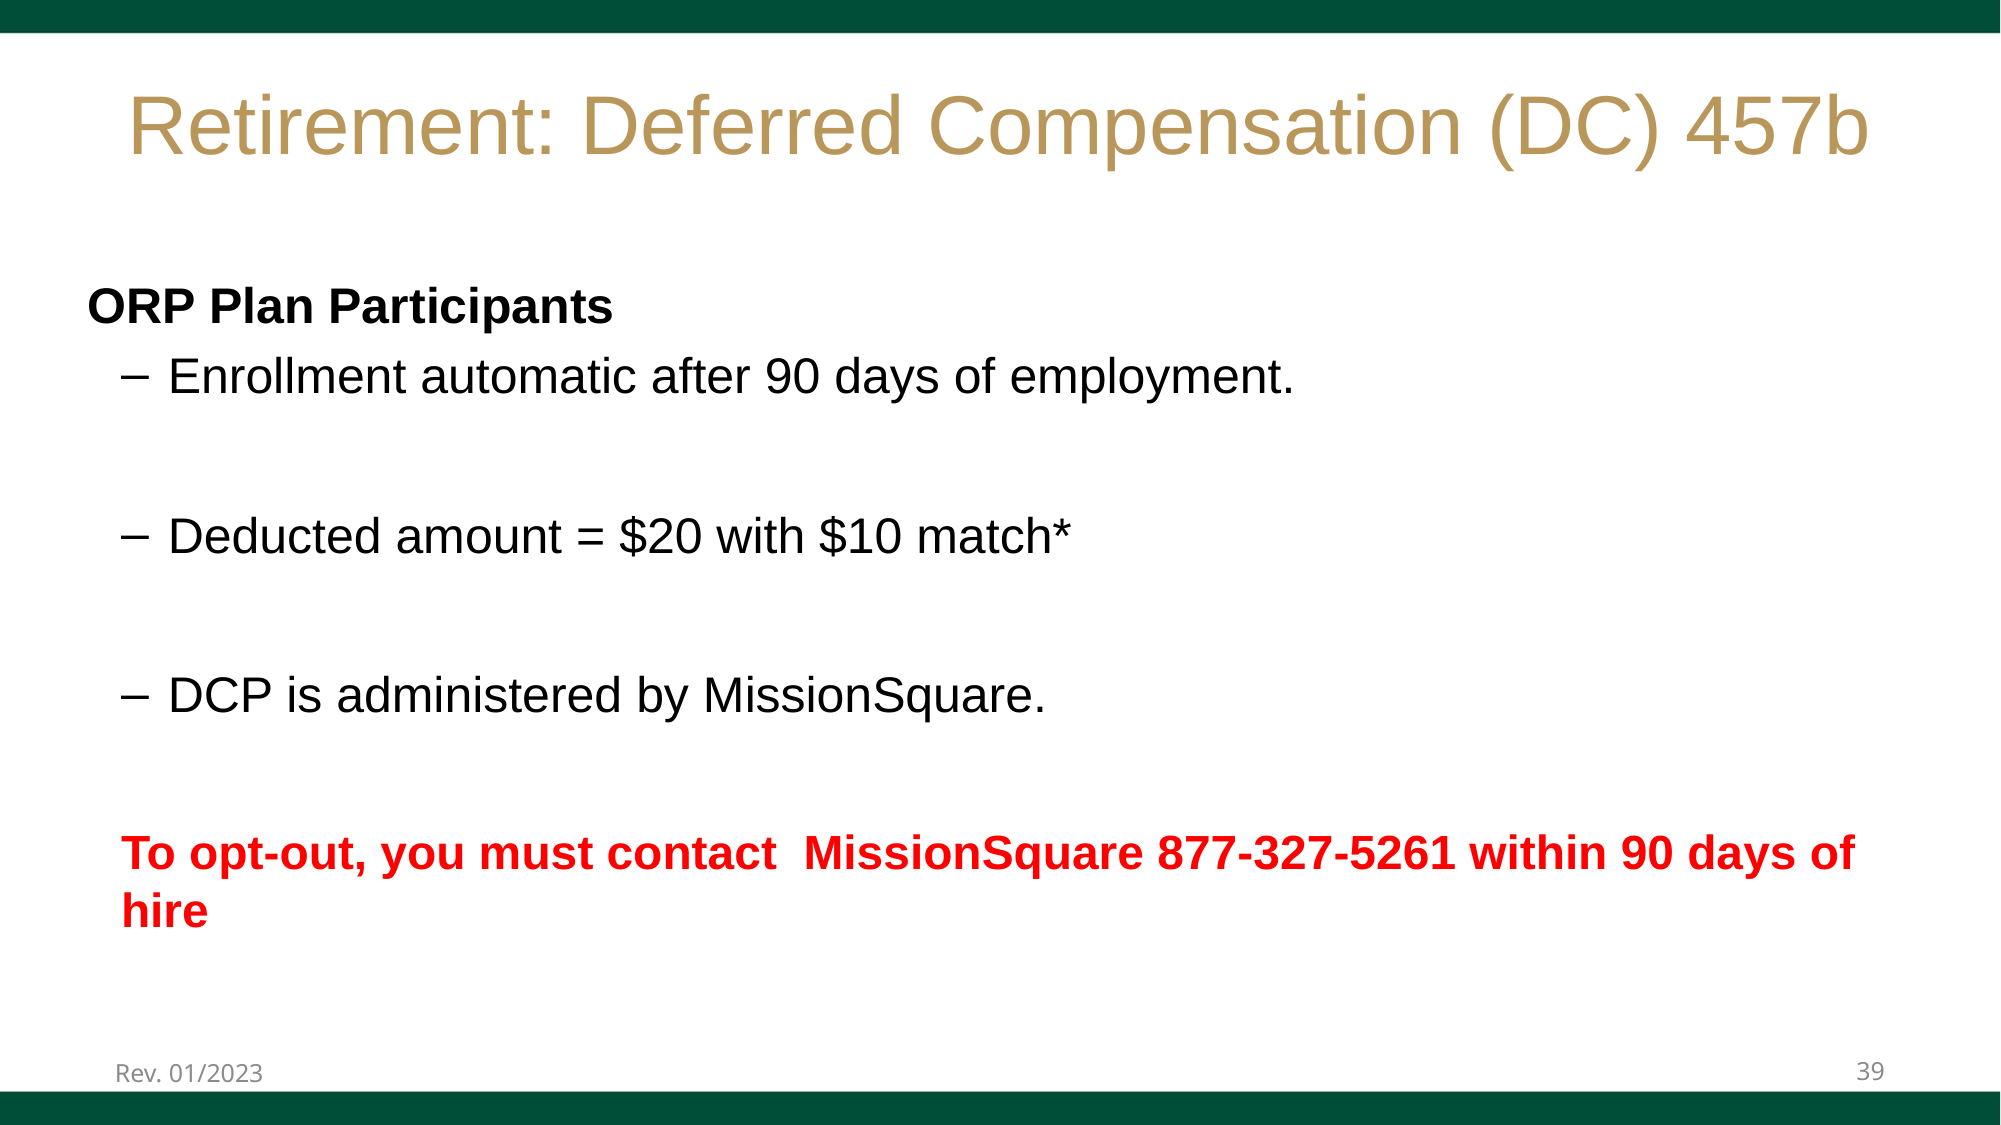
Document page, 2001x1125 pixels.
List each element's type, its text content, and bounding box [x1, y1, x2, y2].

picture [0, 0, 2001, 1125]
title Retirement: Deferred Compensation (DC) 457b [0, 47, 2000, 196]
slide_number Rev. 01/2023 [99, 1042, 567, 1103]
slide_number 39 [1433, 1042, 1900, 1103]
list ORP Plan Participants Enrollment automatic after 90 days of employment. Deducted amount = $20 with $10 match* DCP is administered by MissionSquare. To opt-out, you must contact MissionSquare 877-327-5261 within 90 days of hire [30, 266, 1969, 972]
